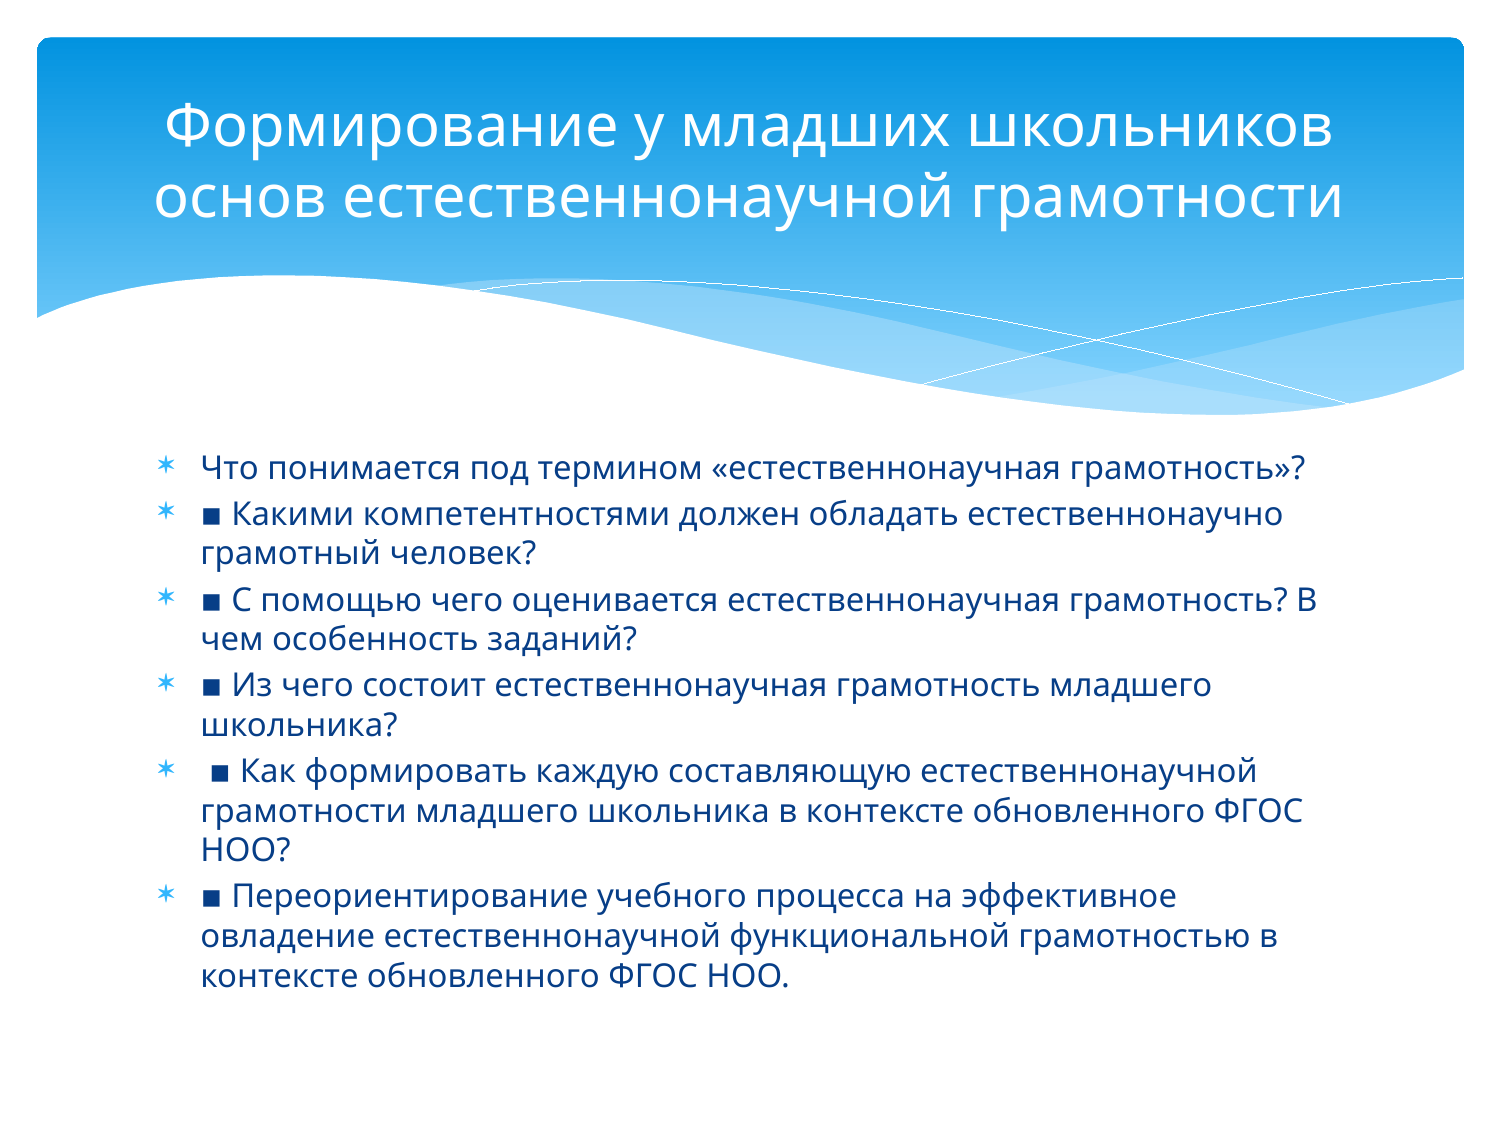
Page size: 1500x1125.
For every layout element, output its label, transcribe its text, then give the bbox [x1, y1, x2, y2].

list Что понимается под термином «естественнонаучная грамотность»? ▪ Какими компетентностями должен обладать естественнонаучно грамотный человек? ▪ С помощью чего оценивается естественнонаучная грамотность? В чем особенность заданий? ▪ Из чего состоит естественнонаучная грамотность младшего школьника? ▪ Как формировать каждую составляющую естественнонаучной грамотности младшего школьника в контексте обновленного ФГОС НОО? ▪ Переориентирование учебного процесса на эффективное овладение естественнонаучной функциональной грамотностью в контексте обновленного ФГОС НОО. [143, 438, 1359, 1005]
title Формирование у младших школьников основ естественнонаучной грамотности [75, 55, 1425, 261]
